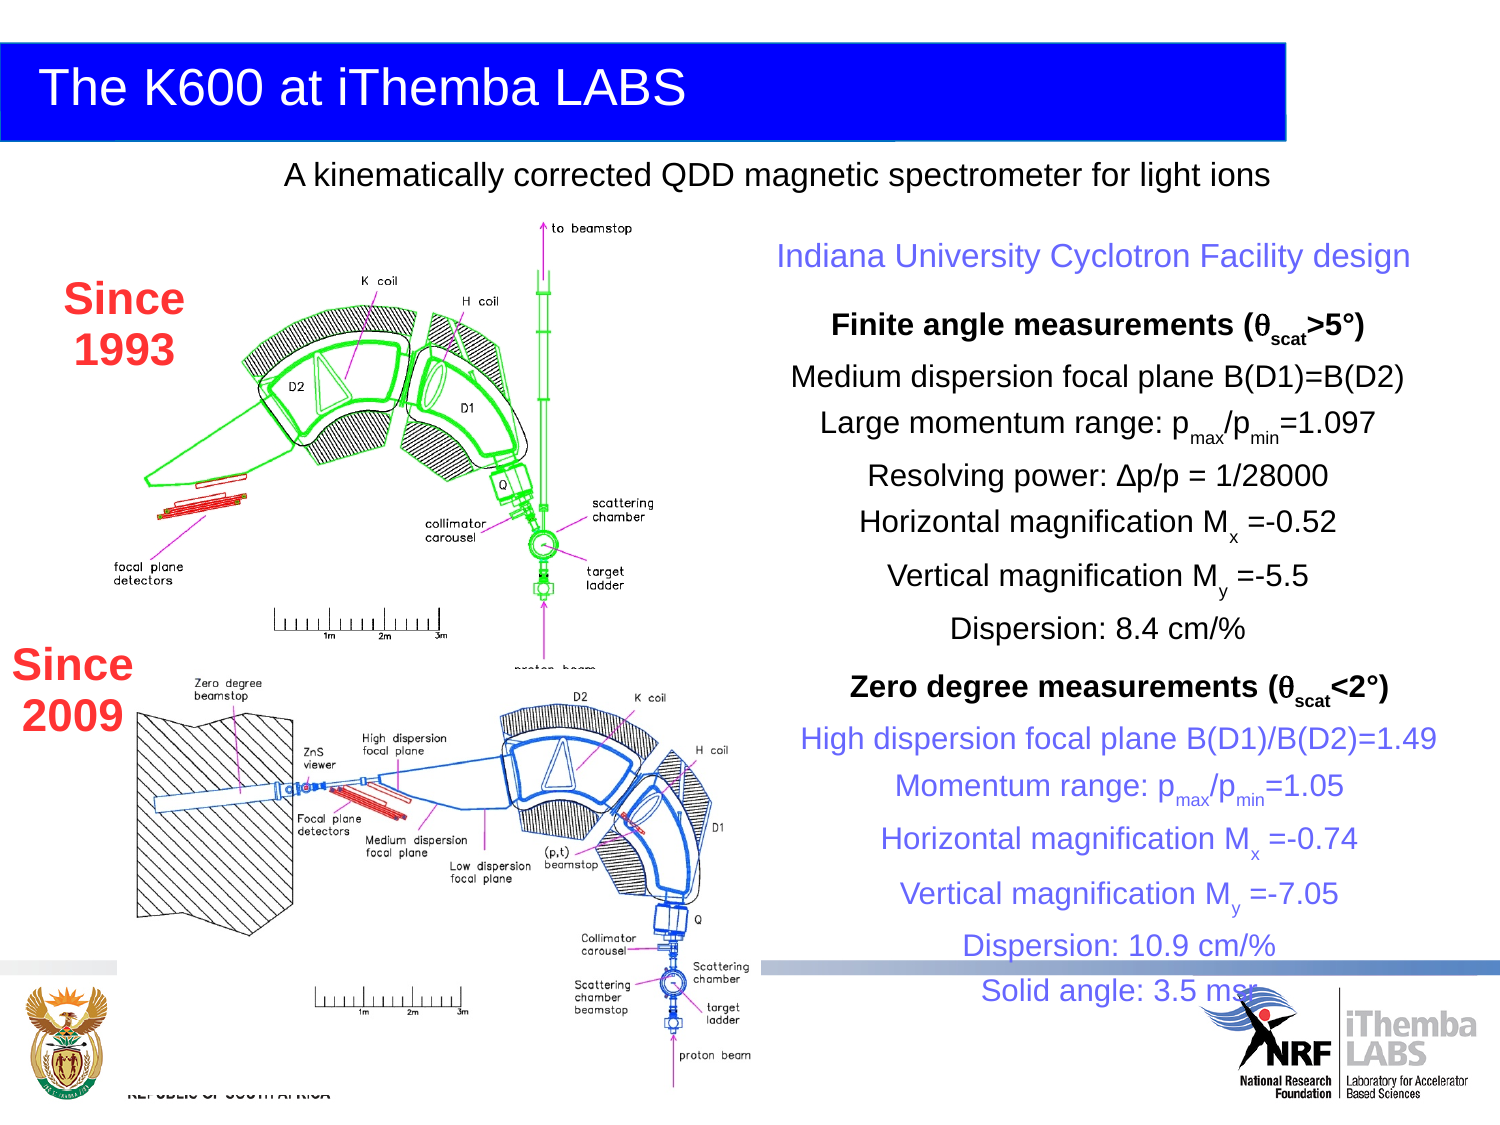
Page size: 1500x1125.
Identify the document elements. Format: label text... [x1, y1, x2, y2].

text_box Since 2009 [0, 632, 112, 758]
text_box The K600 at iThemba LABS [25, 49, 892, 122]
picture [0, 0, 1500, 1125]
text_box Since 1993 [5, 266, 80, 392]
text_box A kinematically corrected QDD magnetic spectrometer for light ions [283, 144, 1361, 193]
text_box Indiana University Cyclotron Facility design [762, 219, 1500, 272]
text_box Zero degree measurements (θscat<2°) High dispersion focal plane B(D1)/B(D2)=1.49‏ Momentum range: pmax/pmin=1.05 Horizontal magnification Mx =-0.74 Vertical magnification My =-7.05 Dispersion: 10.9 cm/% Solid angle: 3.5 msr [787, 656, 1452, 1008]
text_box [0, 43, 1286, 142]
text_box Finite angle measurements (θscat>5°) Medium dispersion focal plane B(D1)=B(D2)‏ Large momentum range: pmax/pmin=1.097 Resolving power: ∆p/p = 1/28000 Horizontal magnification Mx =-0.52 Vertical magnification My =-5.5 Dispersion: 8.4 cm/% [766, 294, 1431, 646]
